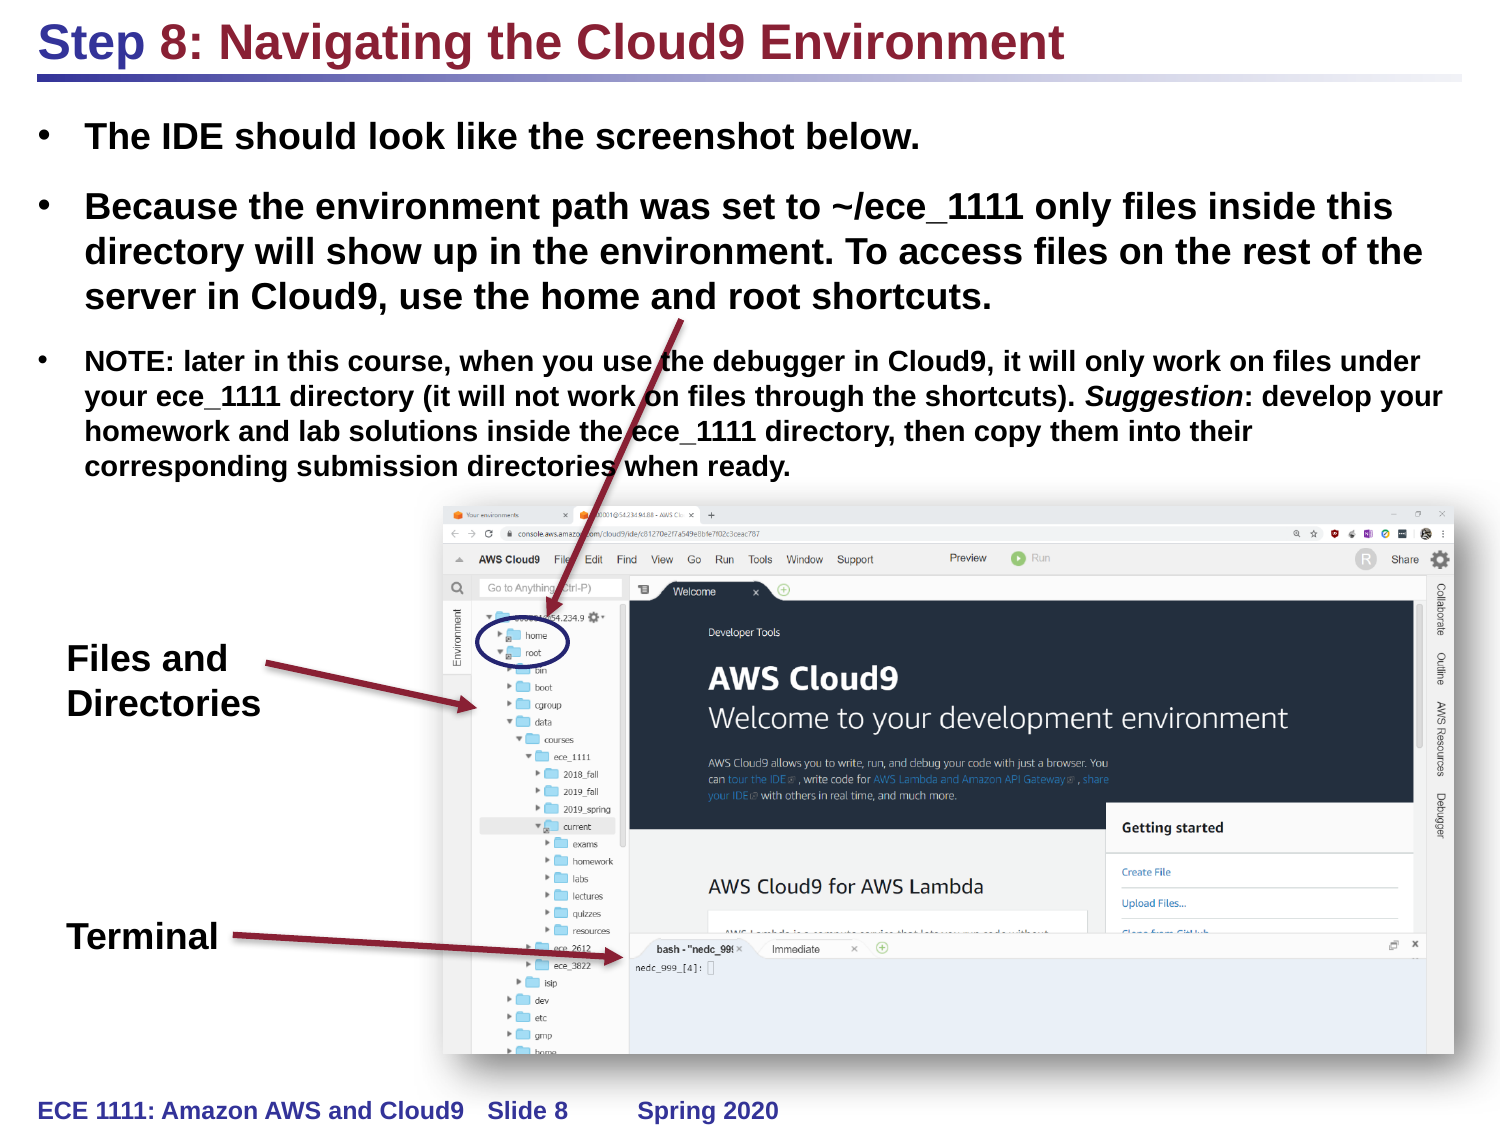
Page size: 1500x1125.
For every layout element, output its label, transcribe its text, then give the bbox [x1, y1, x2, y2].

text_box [546, 319, 682, 618]
text_box Step 7: Navigating the Cloud9 Environment [37, 9, 1463, 70]
picture [443, 506, 1454, 1054]
text_box Terminal [66, 912, 438, 958]
text_box The IDE should look like the screenshot below. Because the environment path was set to ~/ece_1111 only files inside this directory will show up in the environment. To access files on the rest of the server in Cloud9, use the home and root shortcuts. NOTE: later in this course, when you use the debugger in Cloud9, it will only work on files under your ece_1111 directory (it will not work on files through the shortcuts). Suggestion: develop your homework and lab solutions inside the ece_1111 directory, then copy them into their corresponding submission directories when ready. [37, 112, 1463, 483]
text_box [232, 934, 624, 958]
text_box Files and Directories [66, 633, 278, 724]
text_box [265, 662, 478, 709]
